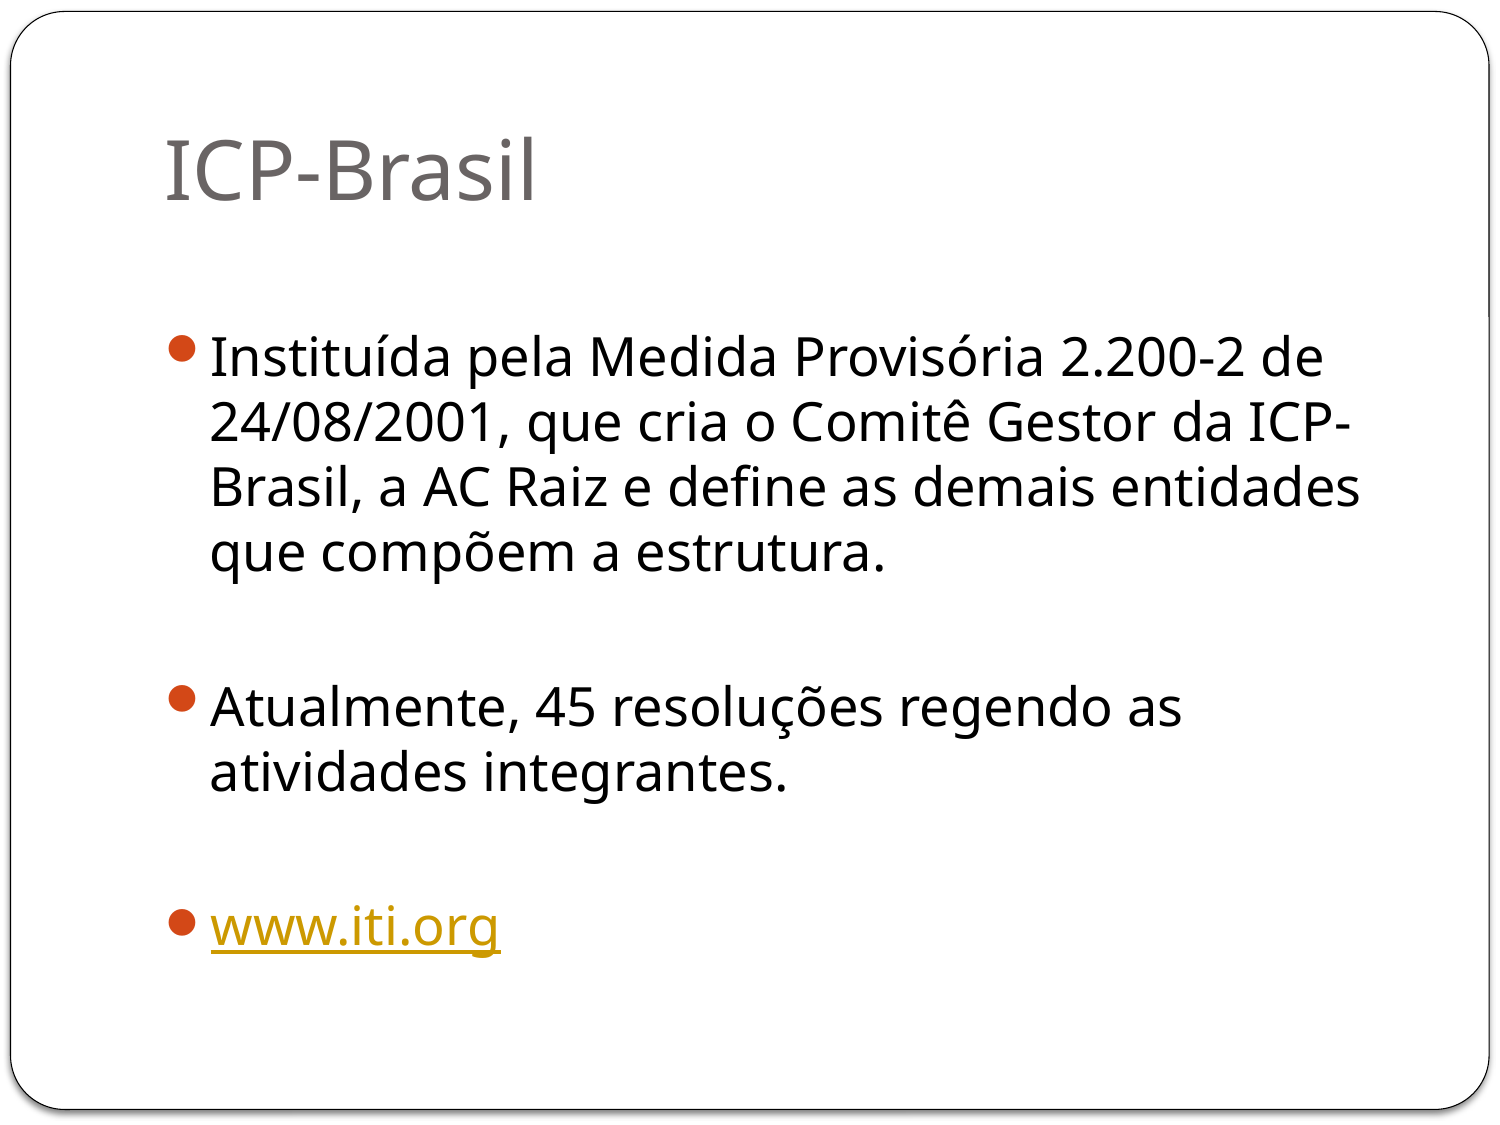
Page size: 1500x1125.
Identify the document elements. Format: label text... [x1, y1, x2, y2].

list Instituída pela Medida Provisória 2.200-2 de 24/08/2001, que cria o Comitê Gestor da ICP-Brasil, a AC Raiz e define as demais entidades que compõem a estrutura. Atualmente, 45 resoluções regendo as atividades integrantes. www.iti.org [150, 237, 1425, 988]
title ICP-Brasil [150, 45, 1425, 233]
